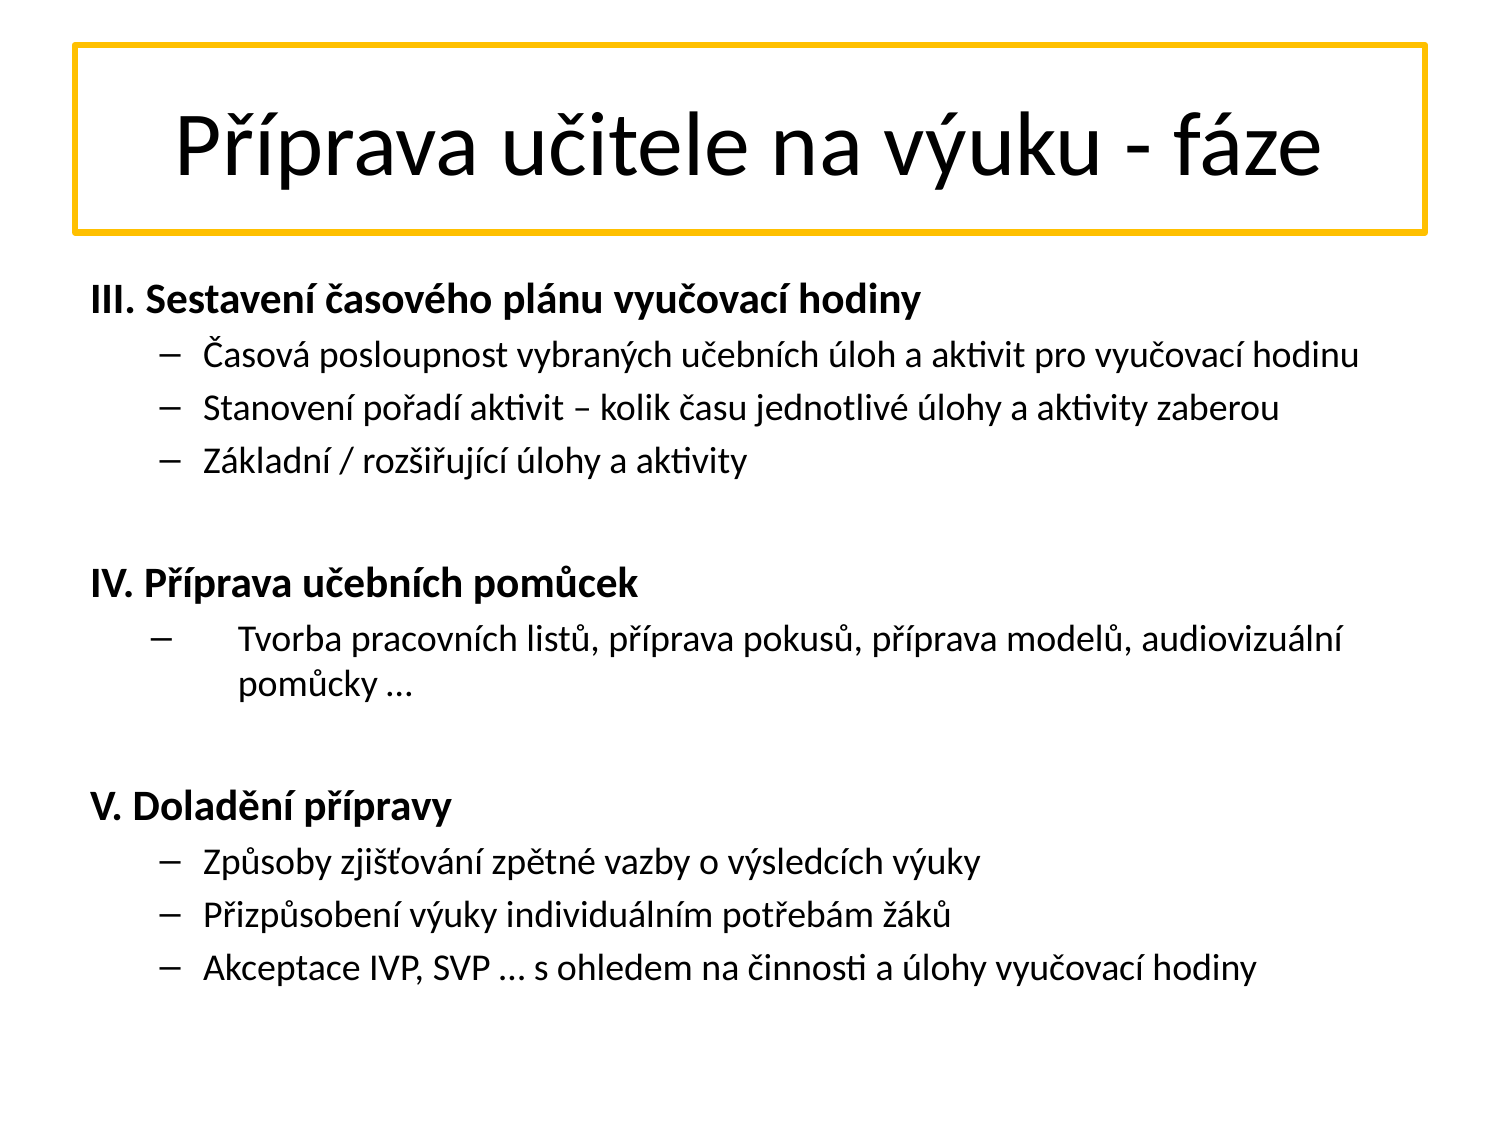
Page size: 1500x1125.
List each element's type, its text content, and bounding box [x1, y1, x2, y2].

list III. Sestavení časového plánu vyučovací hodiny Časová posloupnost vybraných učebních úloh a aktivit pro vyučovací hodinu Stanovení pořadí aktivit – kolik času jednotlivé úlohy a aktivity zaberou Základní / rozšiřující úlohy a aktivity IV. Příprava učebních pomůcek Tvorba pracovních listů, příprava pokusů, příprava modelů, audiovizuální pomůcky … V. Doladění přípravy Způsoby zjišťování zpětné vazby o výsledcích výuky Přizpůsobení výuky individuálním potřebám žáků Akceptace IVP, SVP … s ohledem na činnosti a úlohy vyučovací hodiny [75, 262, 1425, 1005]
title Příprava učitele na výuku - fáze [75, 45, 1425, 233]
